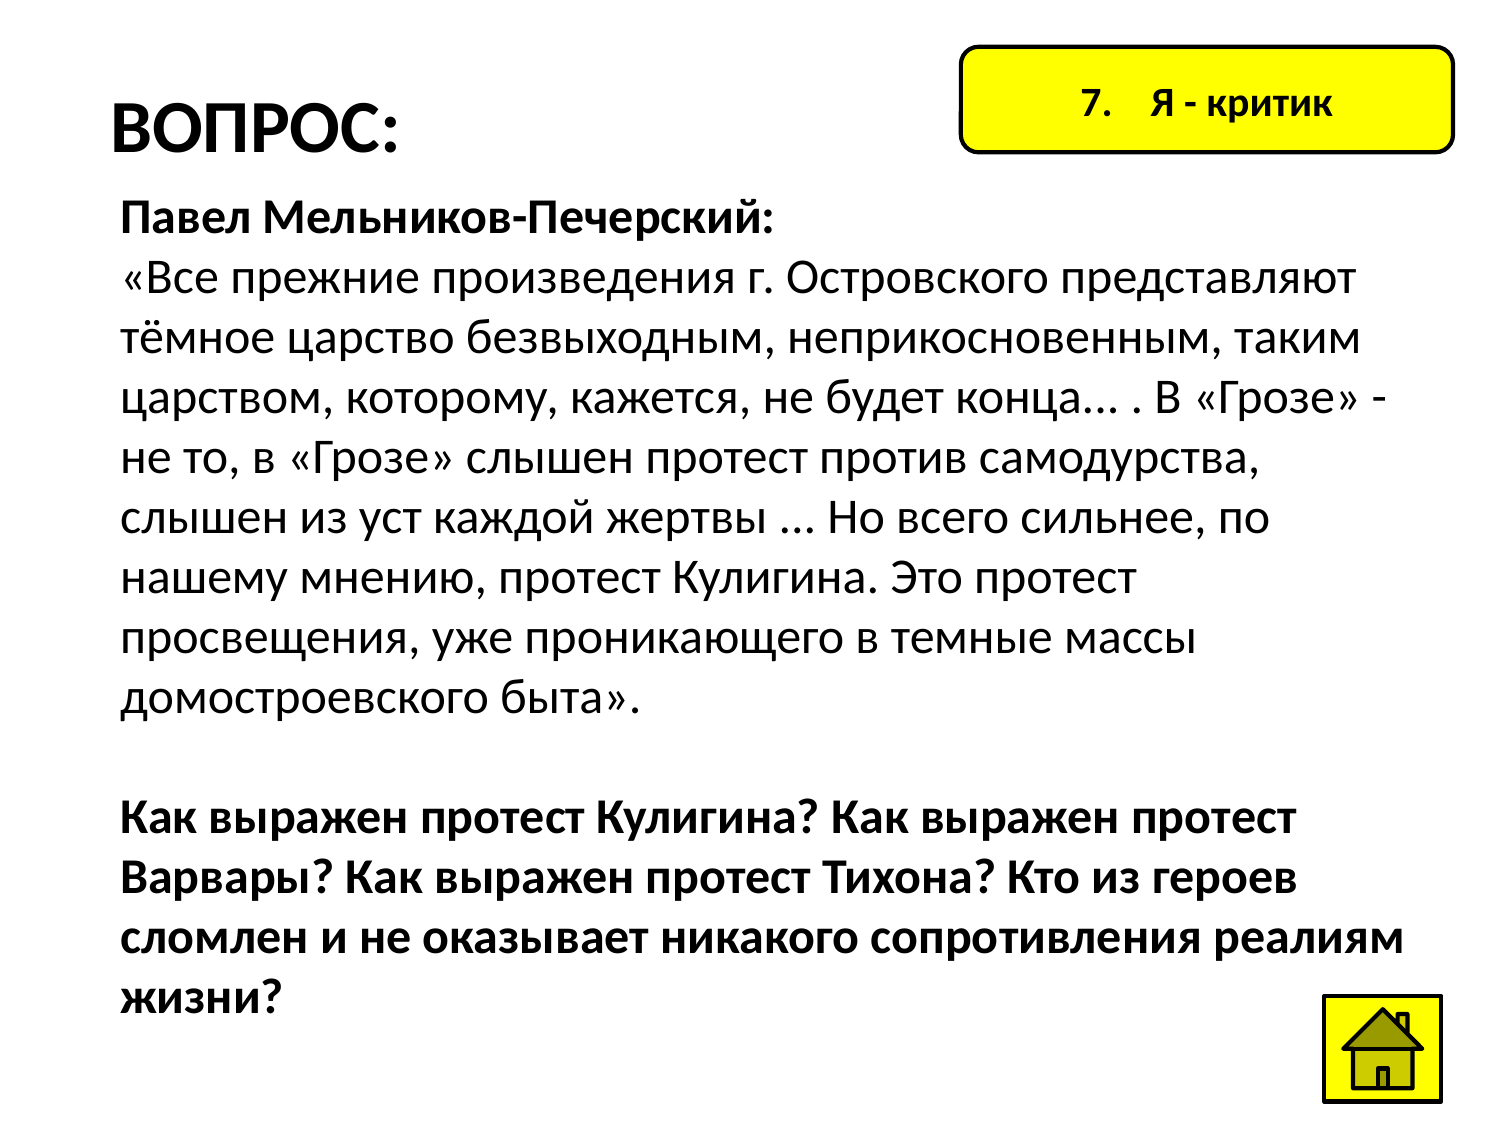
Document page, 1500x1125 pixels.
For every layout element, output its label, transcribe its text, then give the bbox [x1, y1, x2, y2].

text_box [1430, 994, 1443, 1104]
text_box 7. Я - критик [958, 44, 1456, 155]
text_box ВОПРОС: [95, 70, 417, 175]
text_box Павел Мельников-Печерский: «Все прежние произведения г. Островского представляют тёмное царство безвыходным, неприкосновенным, таким царством, которому, кажется, не будет конца... . В «Грозе» - не то, в «Грозе» слышен протест против самодурства, слышен из уст каждой жертвы ... Но всего сильнее, по нашему мнению, протест Кулигина. Это протест просвещения, уже проникающего в темные массы домостроевского быта». Как выражен протест Кулигина? Как выражен протест Варвары? Как выражен протест Тихона? Кто из героев сломлен и не оказывает никакого сопротивления реалиям жизни? [105, 175, 1430, 1125]
